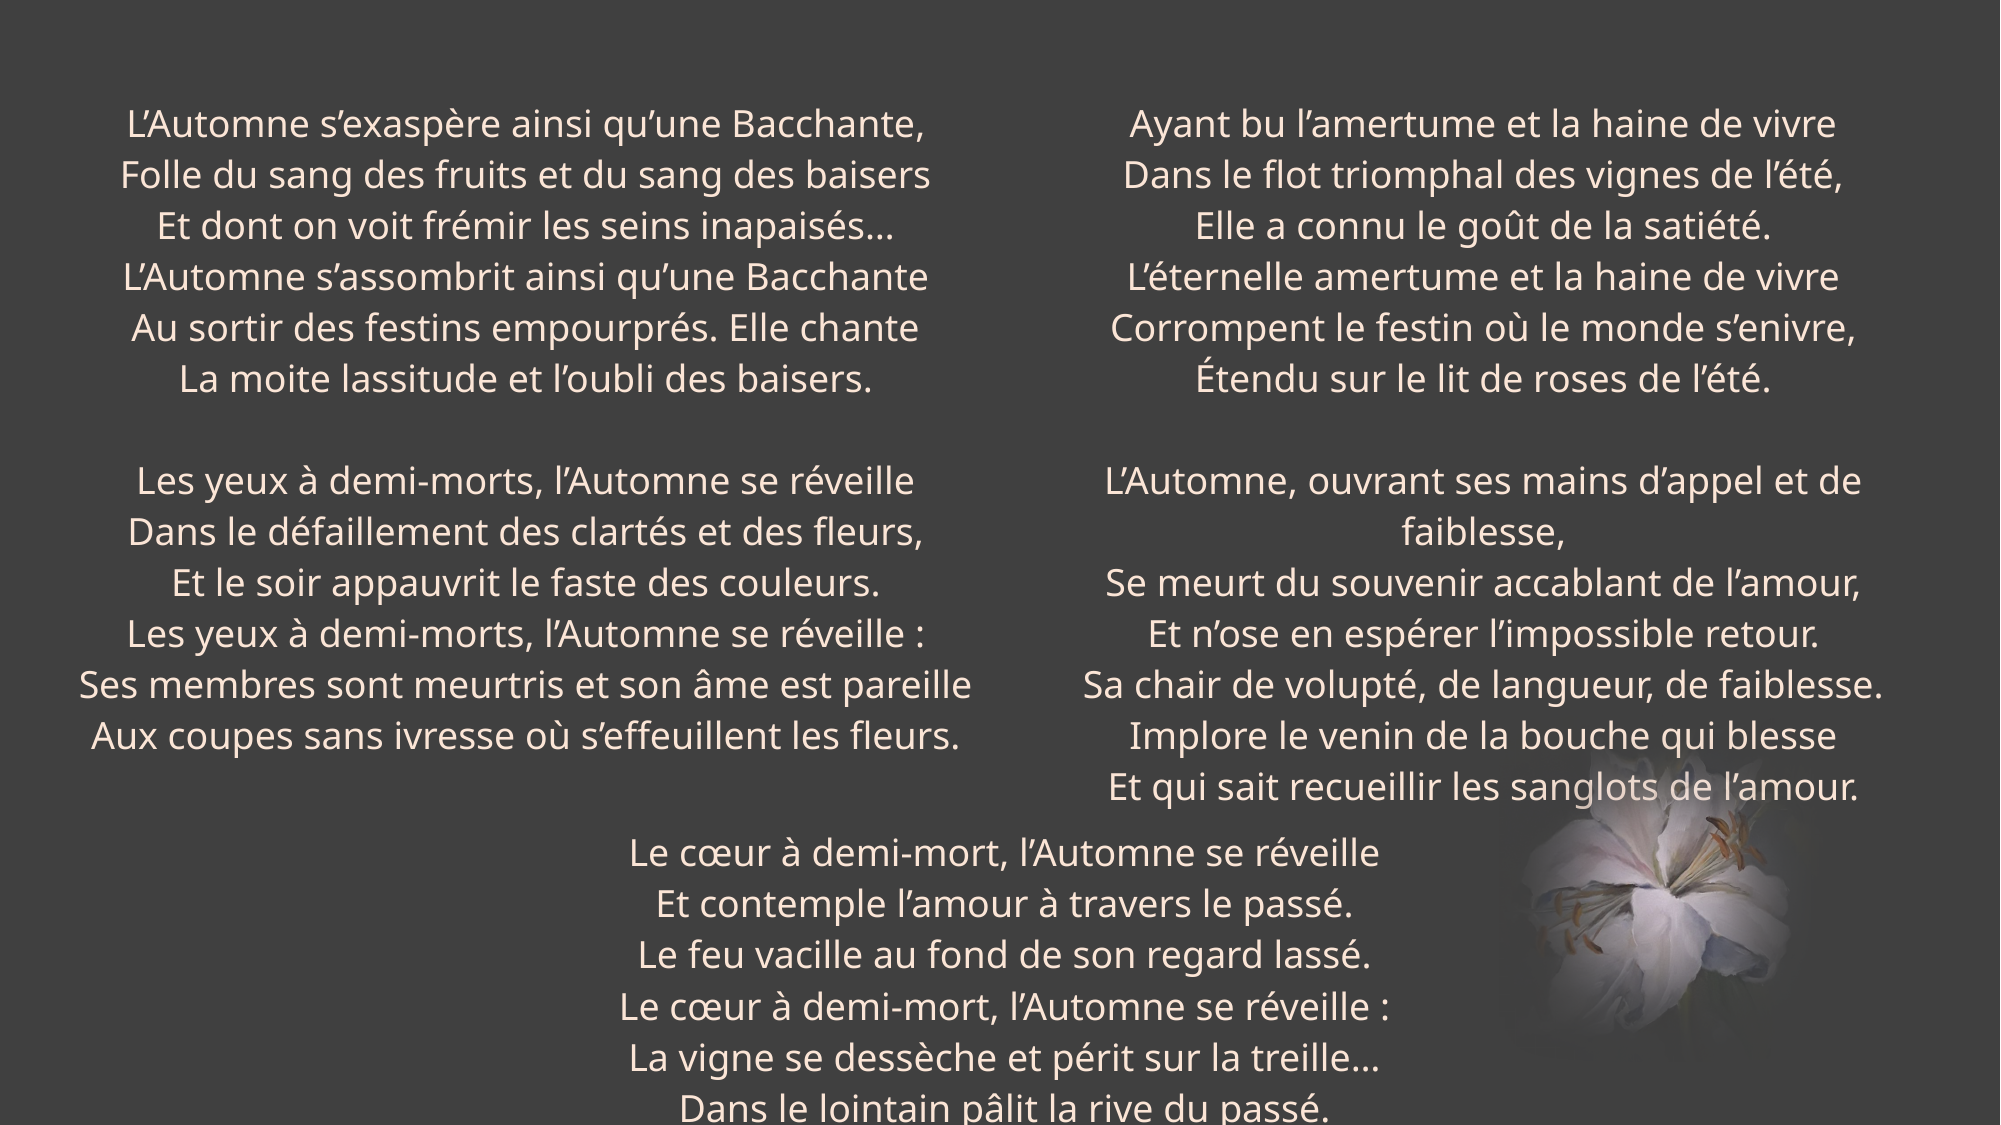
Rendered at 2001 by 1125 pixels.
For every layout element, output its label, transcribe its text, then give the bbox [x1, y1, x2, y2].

table_cell Le cœur à demi-mort, l’Automne se réveille Et contemple l’amour à travers le passé. Le feu vacille au fond de son regard lassé. Le cœur à demi-mort, l’Automne se réveille : La vigne se dessèche et périt sur la treille… Dans le lointain pâlit la rive du passé. [47, 819, 1962, 1125]
picture [1496, 711, 1831, 1065]
table_header L’Automne s’exaspère ainsi qu’une Bacchante, Folle du sang des fruits et du sang des baisers Et dont on voit frémir les seins inapaisés… L’Automne s’assombrit ainsi qu’une Bacchante Au sortir des festins empourprés. Elle chante La moite lassitude et l’oubli des baisers. Les yeux à demi-morts, l’Automne se réveille Dans le défaillement des clartés et des fleurs, Et le soir appauvrit le faste des couleurs. Les yeux à demi-morts, l’Automne se réveille : Ses membres sont meurtris et son âme est pareille Aux coupes sans ivresse où s’effeuillent les fleurs. [47, 90, 1005, 819]
table_header Ayant bu l’amertume et la haine de vivre Dans le flot triomphal des vignes de l’été, Elle a connu le goût de la satiété. L’éternelle amertume et la haine de vivre Corrompent le festin où le monde s’enivre, Étendu sur le lit de roses de l’été. L’Automne, ouvrant ses mains d’appel et de faiblesse, Se meurt du souvenir accablant de l’amour, Et n’ose en espérer l’impossible retour. Sa chair de volupté, de langueur, de faiblesse. Implore le venin de la bouche qui blesse Et qui sait recueillir les sanglots de l’amour. [1005, 90, 1962, 819]
